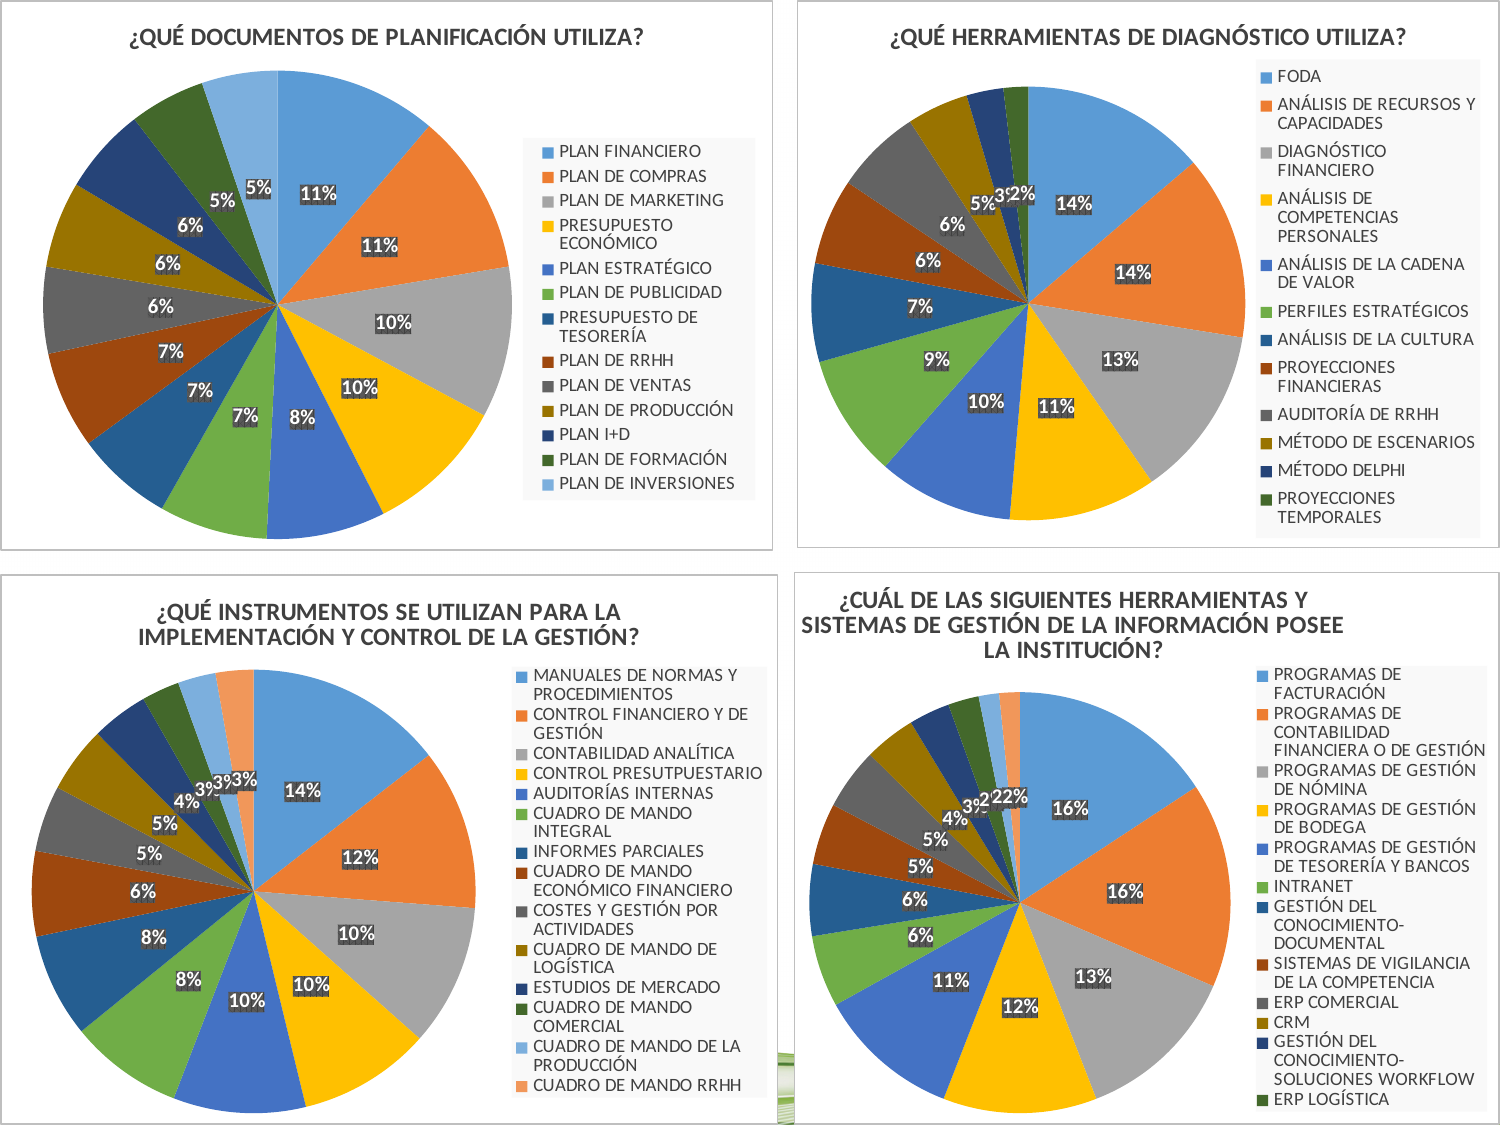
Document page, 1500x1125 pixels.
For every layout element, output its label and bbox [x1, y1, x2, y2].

chart [796, 0, 1500, 549]
picture [0, 0, 1500, 1125]
chart [0, 574, 779, 1125]
chart [793, 571, 1500, 1125]
chart [0, 0, 774, 551]
